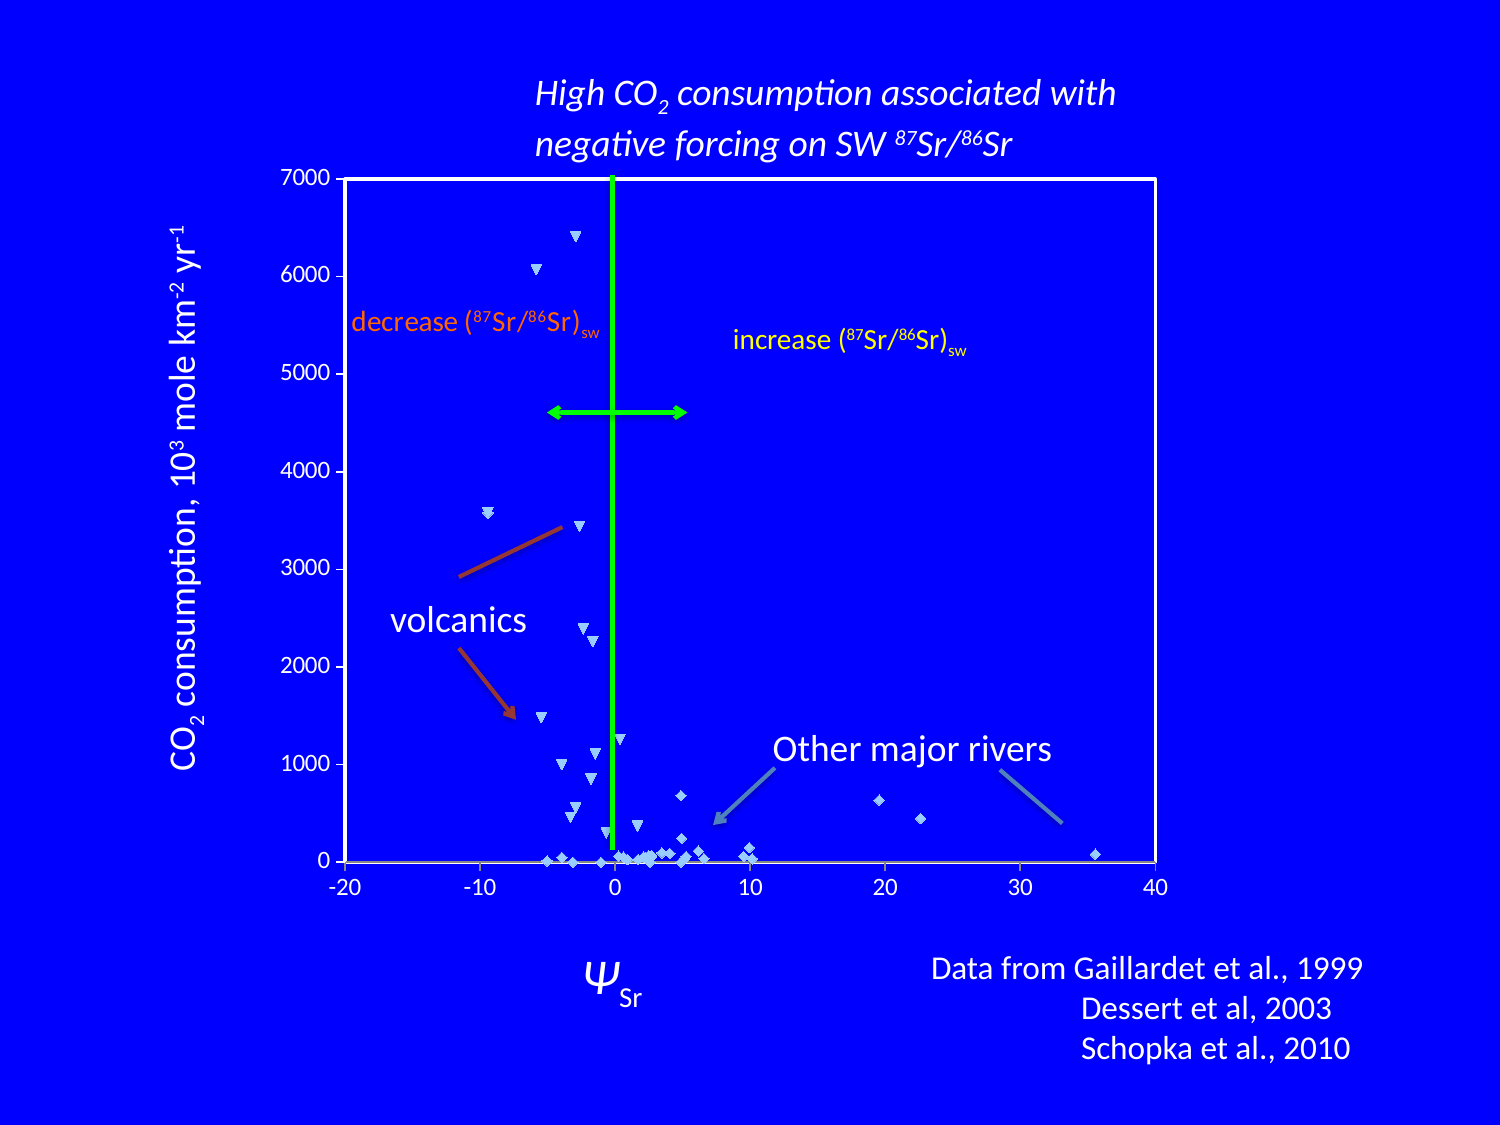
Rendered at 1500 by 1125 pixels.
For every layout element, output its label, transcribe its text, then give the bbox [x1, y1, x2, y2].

chart [99, 124, 1264, 980]
text_box Data from Gaillardet et al., 1999 Dessert et al, 2003 Schopka et al., 2010 [916, 938, 1379, 1074]
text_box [712, 767, 776, 826]
text_box ΨSr [566, 988, 658, 1021]
text_box High CO2 consumption associated with negative forcing on SW 87Sr/86Sr [520, 60, 1146, 123]
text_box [458, 647, 517, 721]
